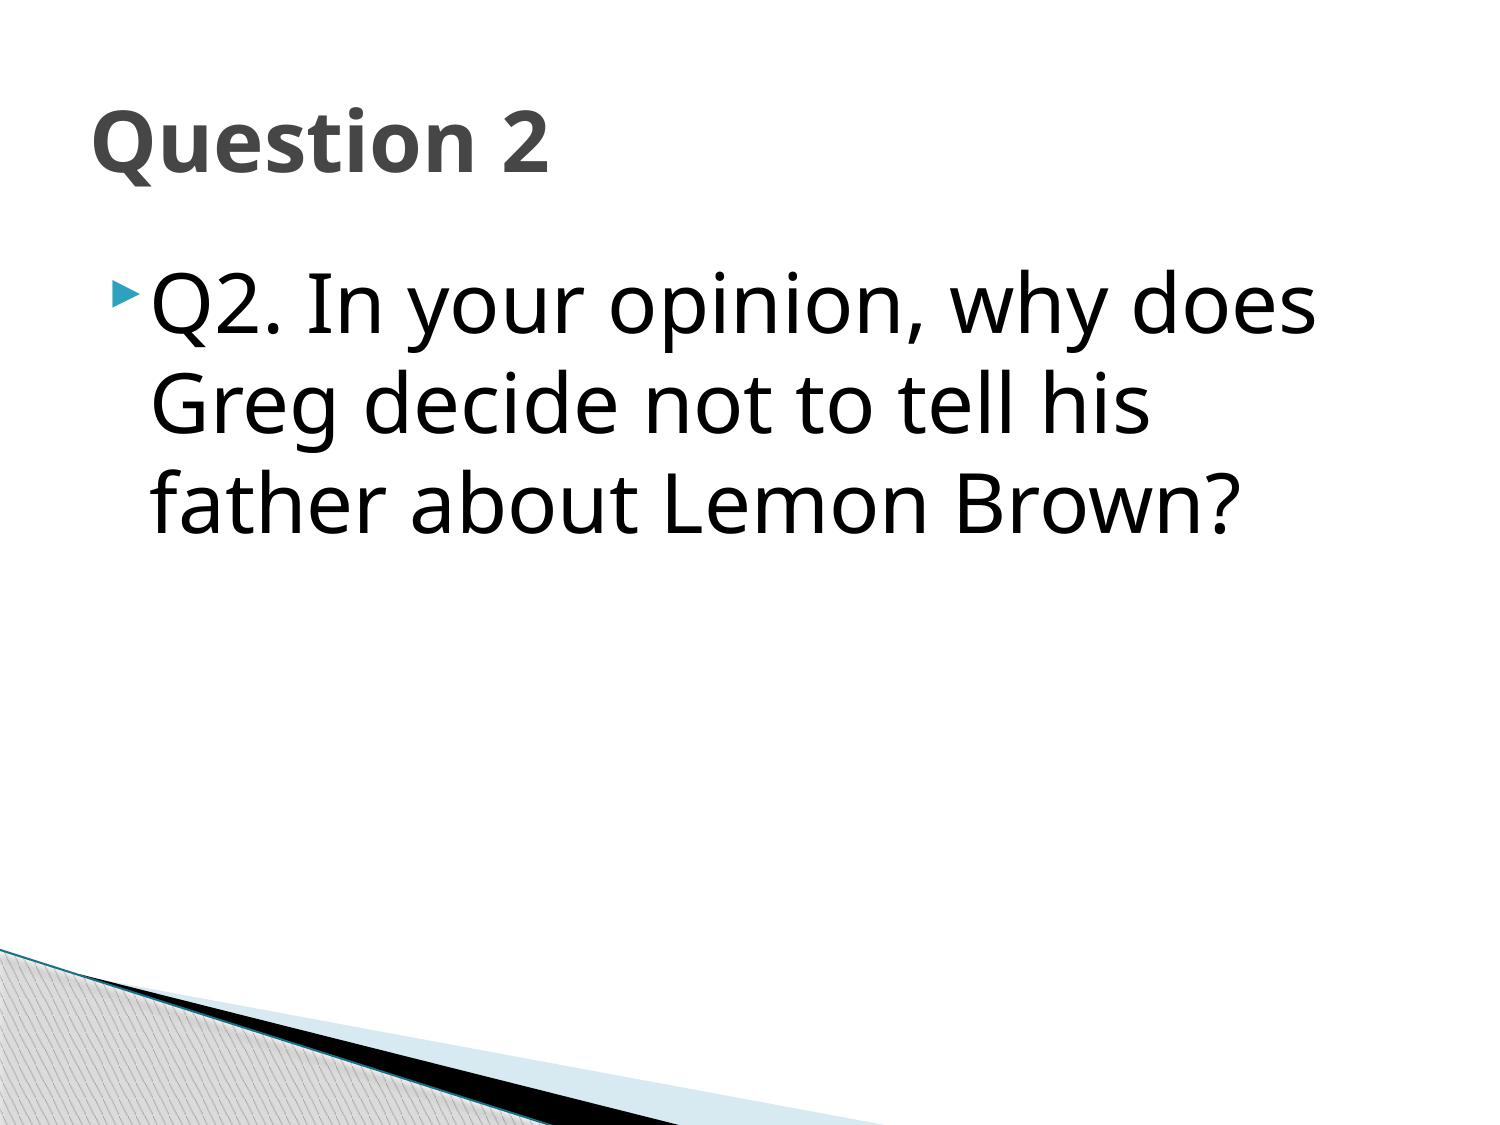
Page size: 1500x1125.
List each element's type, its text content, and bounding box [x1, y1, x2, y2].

list Q2. In your opinion, why does Greg decide not to tell his father about Lemon Brown? [75, 243, 1425, 986]
title Question 2 [75, 45, 1425, 233]
